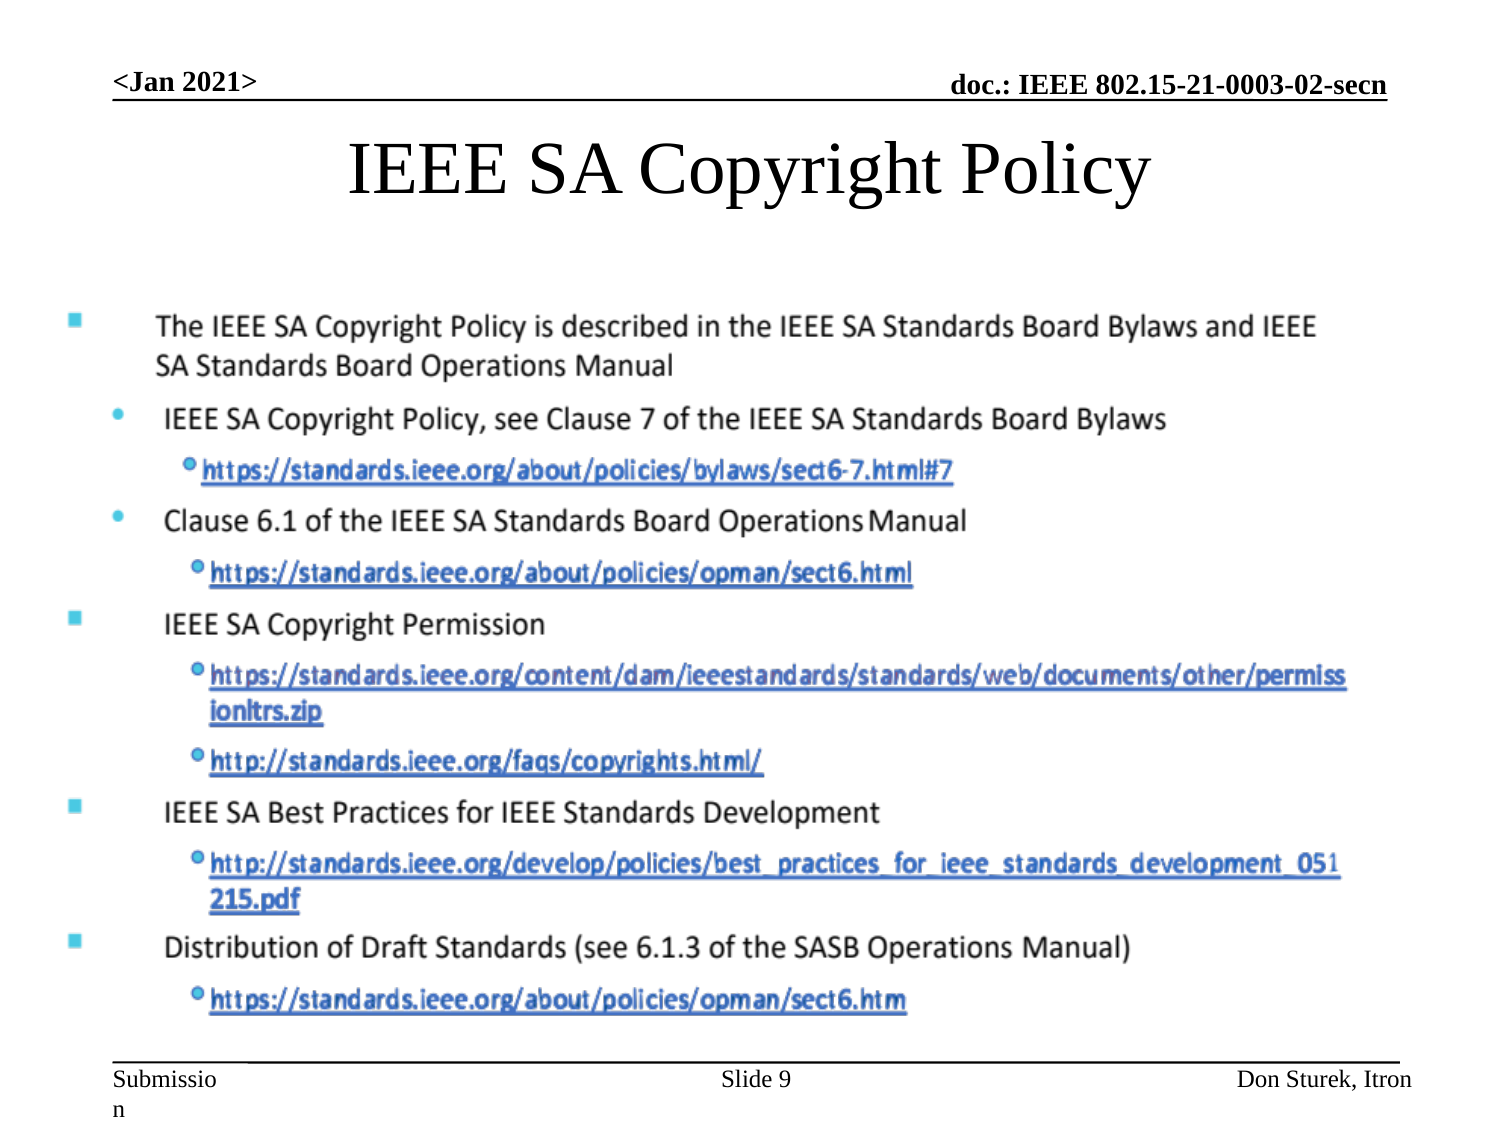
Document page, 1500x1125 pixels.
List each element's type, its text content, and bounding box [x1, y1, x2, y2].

title IEEE SA Copyright Policy [112, 75, 1388, 224]
slide_number Slide 9 [712, 1062, 800, 1093]
footer Don Sturek, Itron [900, 1062, 1413, 1093]
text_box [65, 224, 1388, 1017]
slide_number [112, 62, 375, 98]
